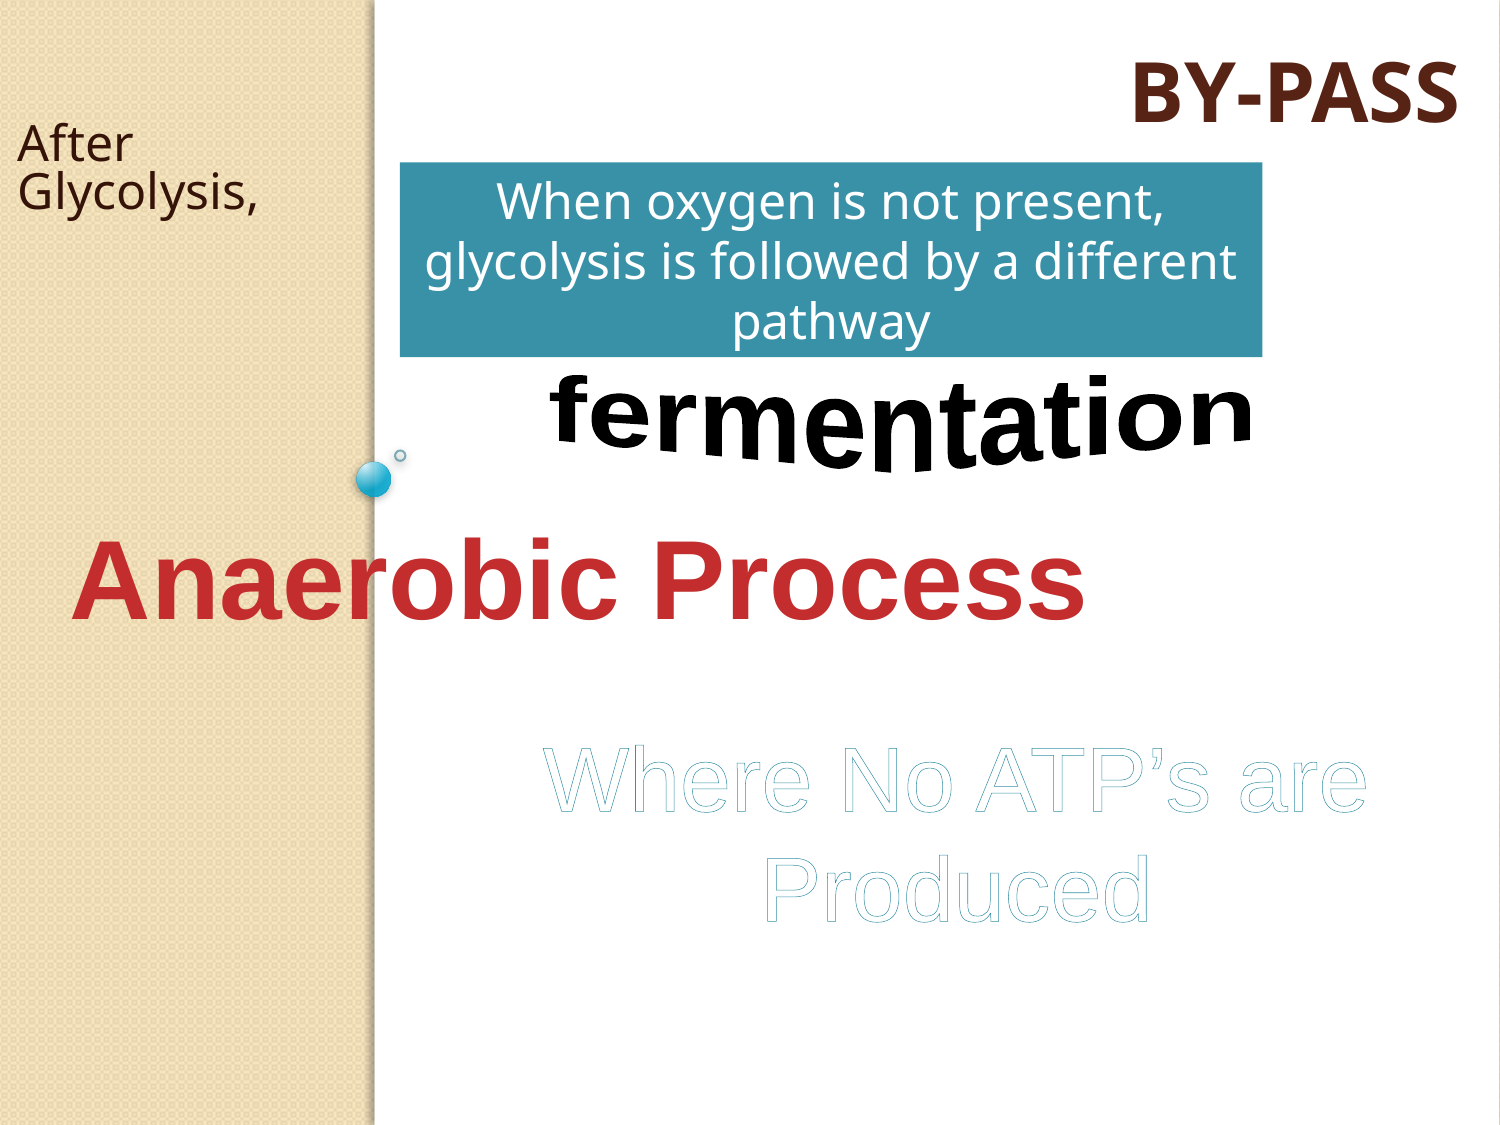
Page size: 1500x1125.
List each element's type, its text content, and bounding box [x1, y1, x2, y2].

text_box When oxygen is not present, glycolysis is followed by a different pathway [399, 162, 1263, 358]
text_box Where No ATP’s are Produced [500, 712, 1414, 948]
list After Glycolysis, [0, 99, 363, 276]
title By-pass [425, 37, 1475, 161]
text_box Anaerobic Process [55, 499, 1104, 650]
